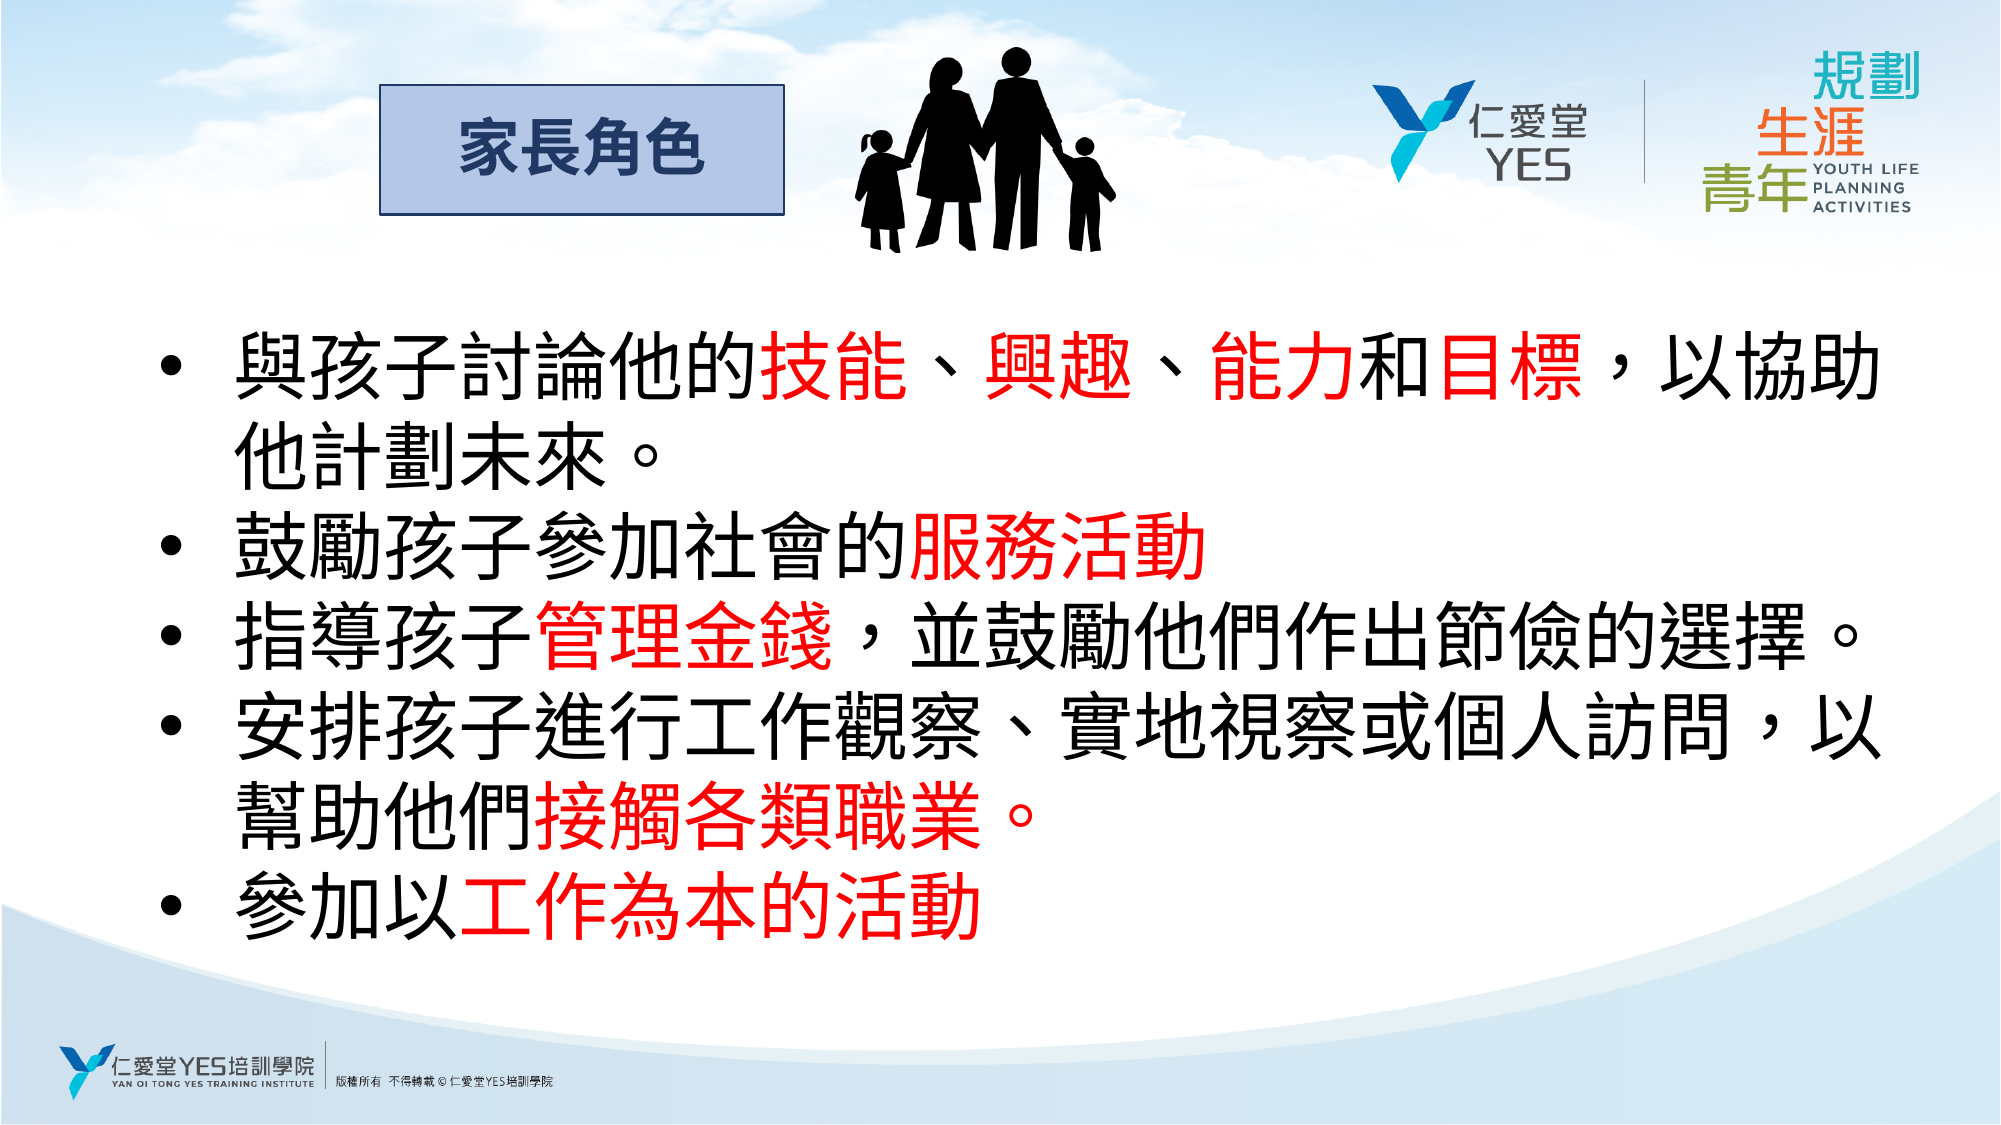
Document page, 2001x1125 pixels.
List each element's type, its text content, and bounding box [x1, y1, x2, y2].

title 家長角色 [379, 85, 785, 215]
text_box 與孩子討論他的技能、興趣、能力和目標，以協助他計劃未來。 鼓勵孩子參加社會的服務活動 指導孩子管理金錢，並鼓勵他們作出節儉的選擇。 安排孩子進行工作觀察、實地視察或個人訪問，以幫助他們接觸各類職業。 參加以工作為本的活動 [143, 312, 1923, 957]
picture [0, 0, 2001, 1125]
